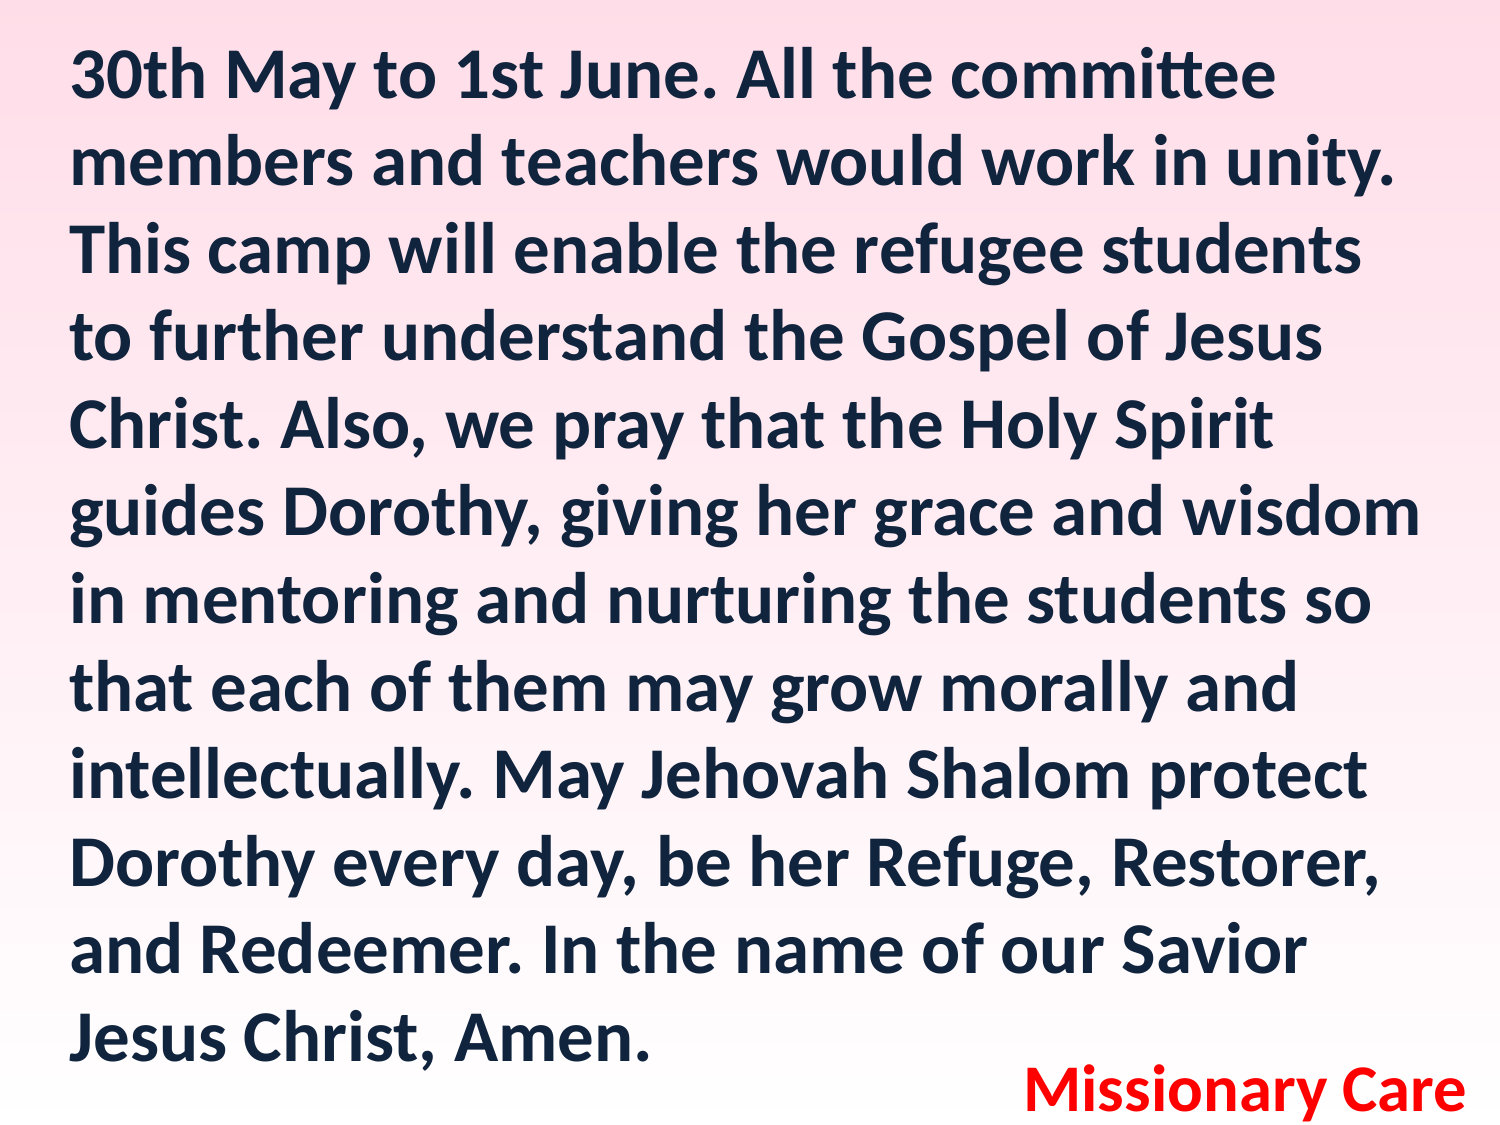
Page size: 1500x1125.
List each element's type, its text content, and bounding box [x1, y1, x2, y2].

text_box Missionary Care [964, 1043, 1500, 1125]
list 30th May to 1st June. All the committee members and teachers would work in unity. This camp will enable the refugee students to further understand the Gospel of Jesus Christ. Also, we pray that the Holy Spirit guides Dorothy, giving her grace and wisdom in mentoring and nurturing the students so that each of them may grow morally and intellectually. May Jehovah Shalom protect Dorothy every day, be her Refuge, Restorer, and Redeemer. In the name of our Savior Jesus Christ, Amen. [54, 17, 1457, 944]
